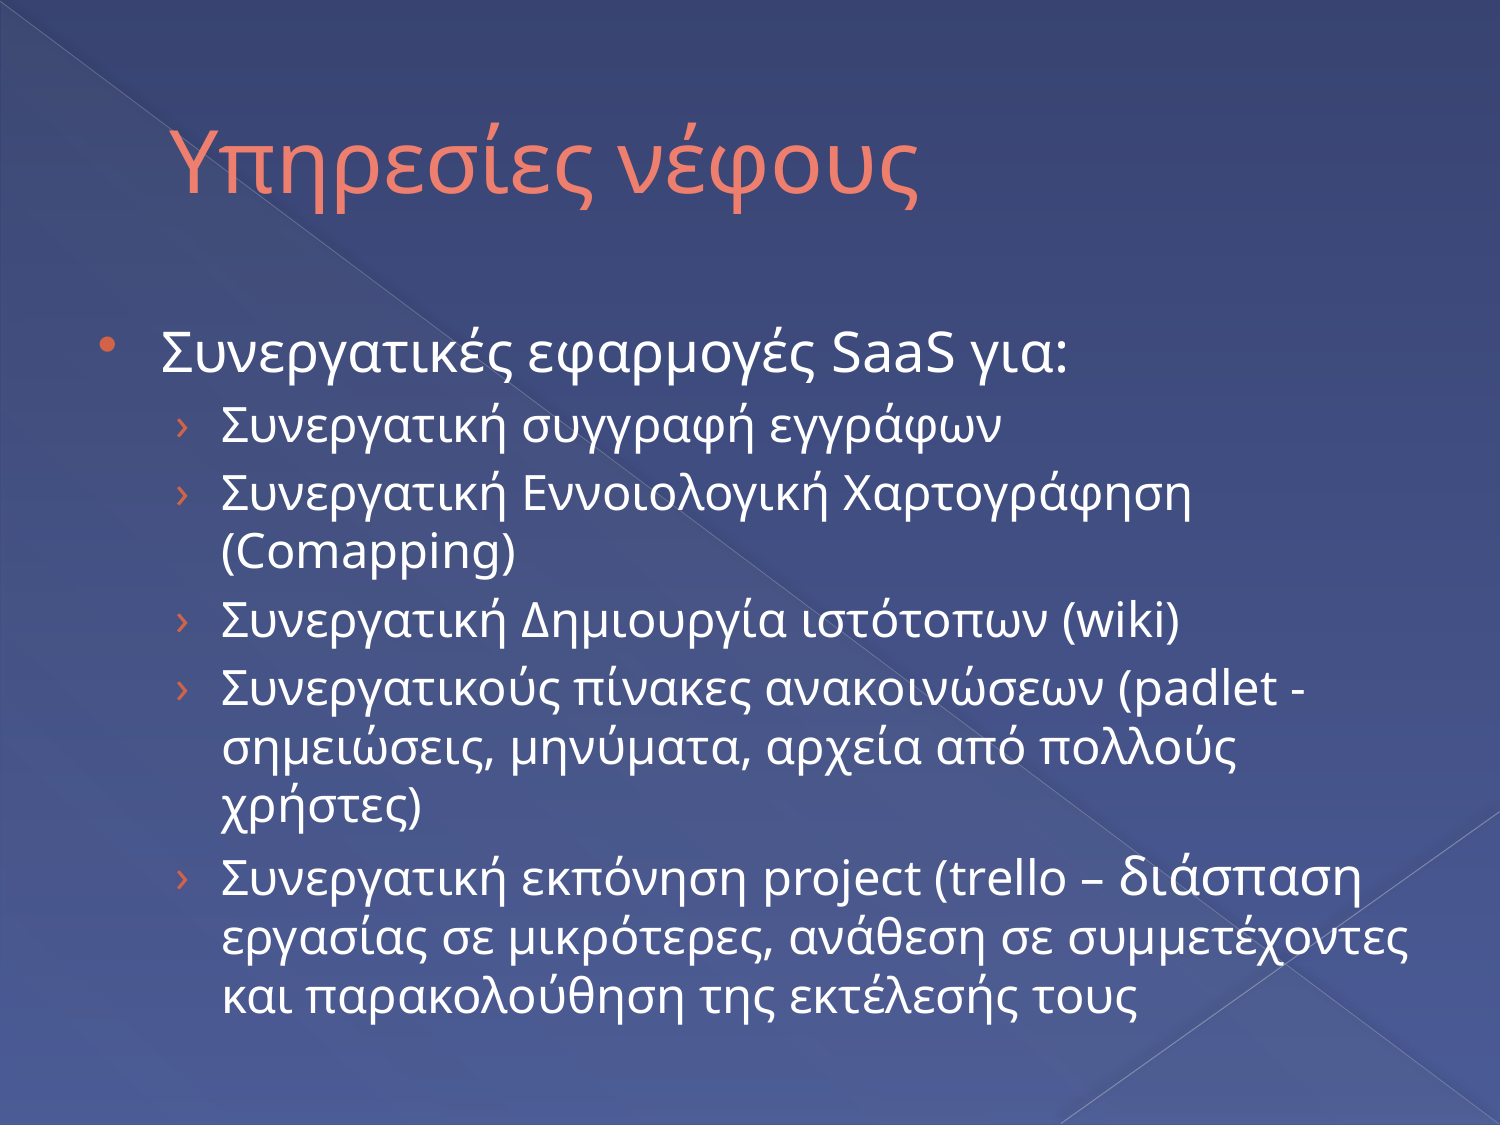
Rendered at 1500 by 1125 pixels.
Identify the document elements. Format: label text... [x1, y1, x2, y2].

title Υπηρεσίες νέφους [75, 43, 1425, 274]
list Συνεργατικές εφαρμογές SaaS για: Συνεργατική συγγραφή εγγράφων Συνεργατική Εννοιολογική Χαρτογράφηση (Comapping) Συνεργατική Δημιουργία ιστότοπων (wiki) Συνεργατικούς πίνακες ανακοινώσεων (padlet - σημειώσεις, μηνύματα, αρχεία από πολλούς χρήστες) Συνεργατική εκπόνηση project (trello – διάσπαση εργασίας σε μικρότερες, ανάθεση σε συμμετέχοντες και παρακολούθηση της εκτέλεσής τους [75, 308, 1425, 1059]
